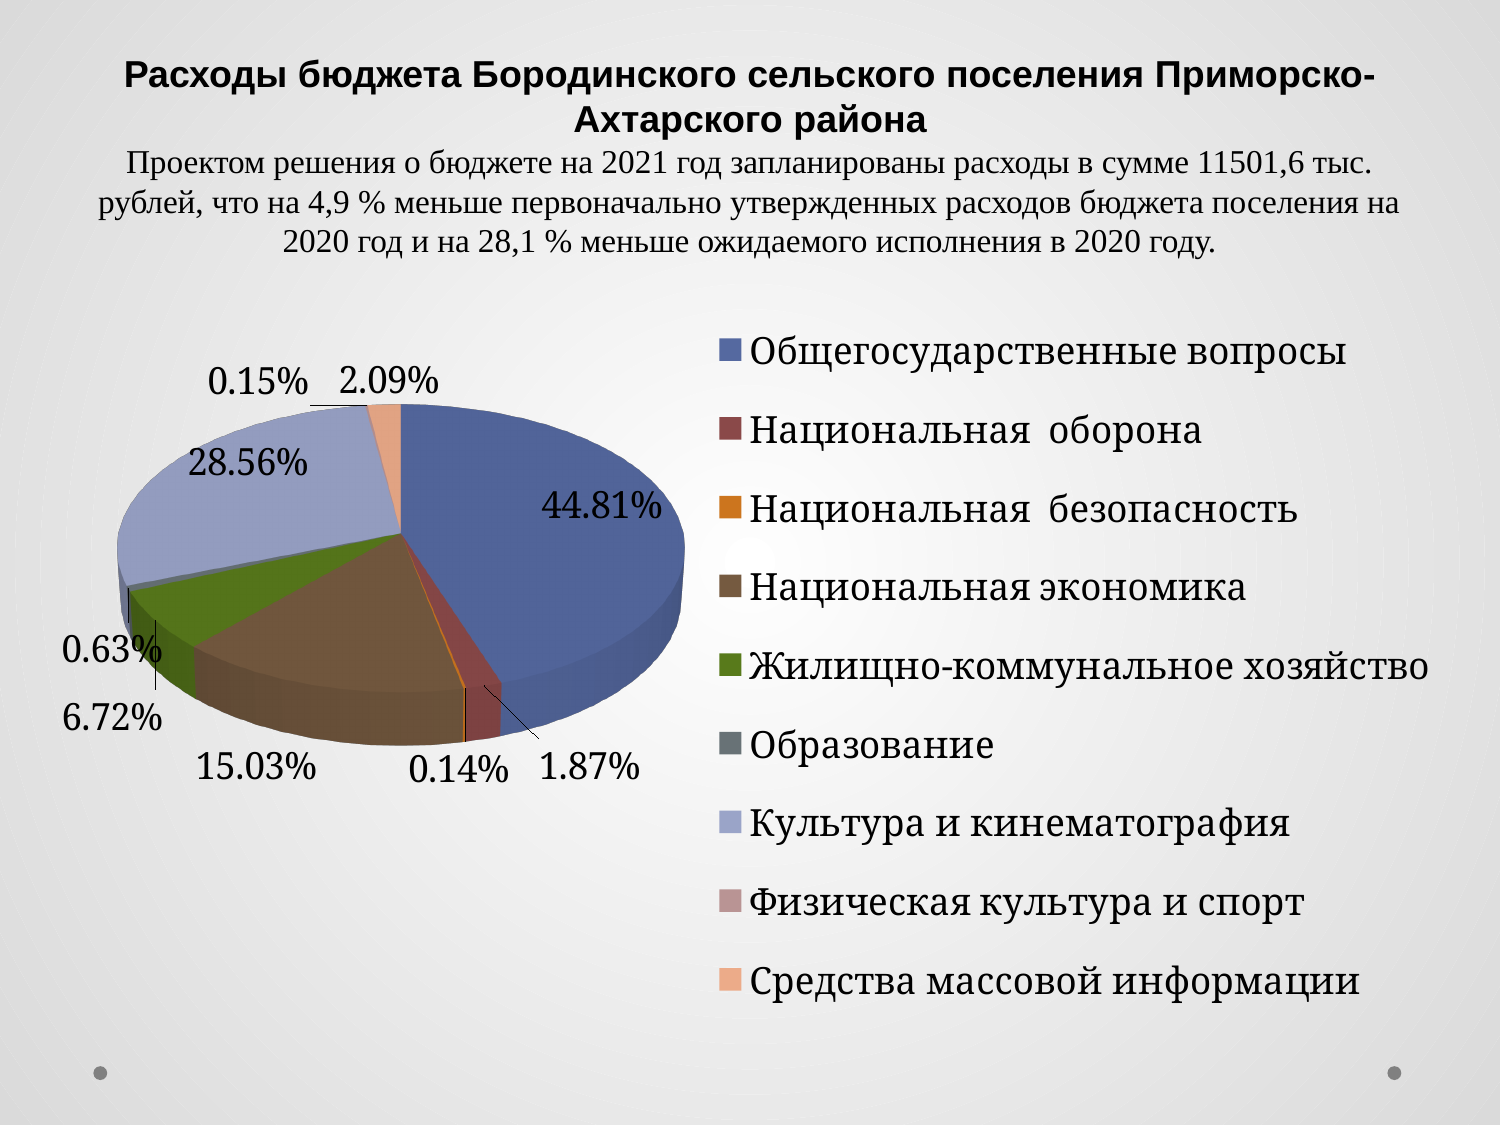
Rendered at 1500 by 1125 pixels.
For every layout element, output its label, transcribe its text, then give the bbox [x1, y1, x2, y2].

chart [29, 278, 1471, 1083]
title Расходы бюджета Бородинского сельского поселения Приморско-Ахтарского района Проектом решения о бюджете на 2021 год запланированы расходы в сумме 11501,6 тыс. рублей, что на 4,9 % меньше первоначально утвержденных расходов бюджета поселения на 2020 год и на 28,1 % меньше ожидаемого исполнения в 2020 году. [75, 0, 1425, 268]
